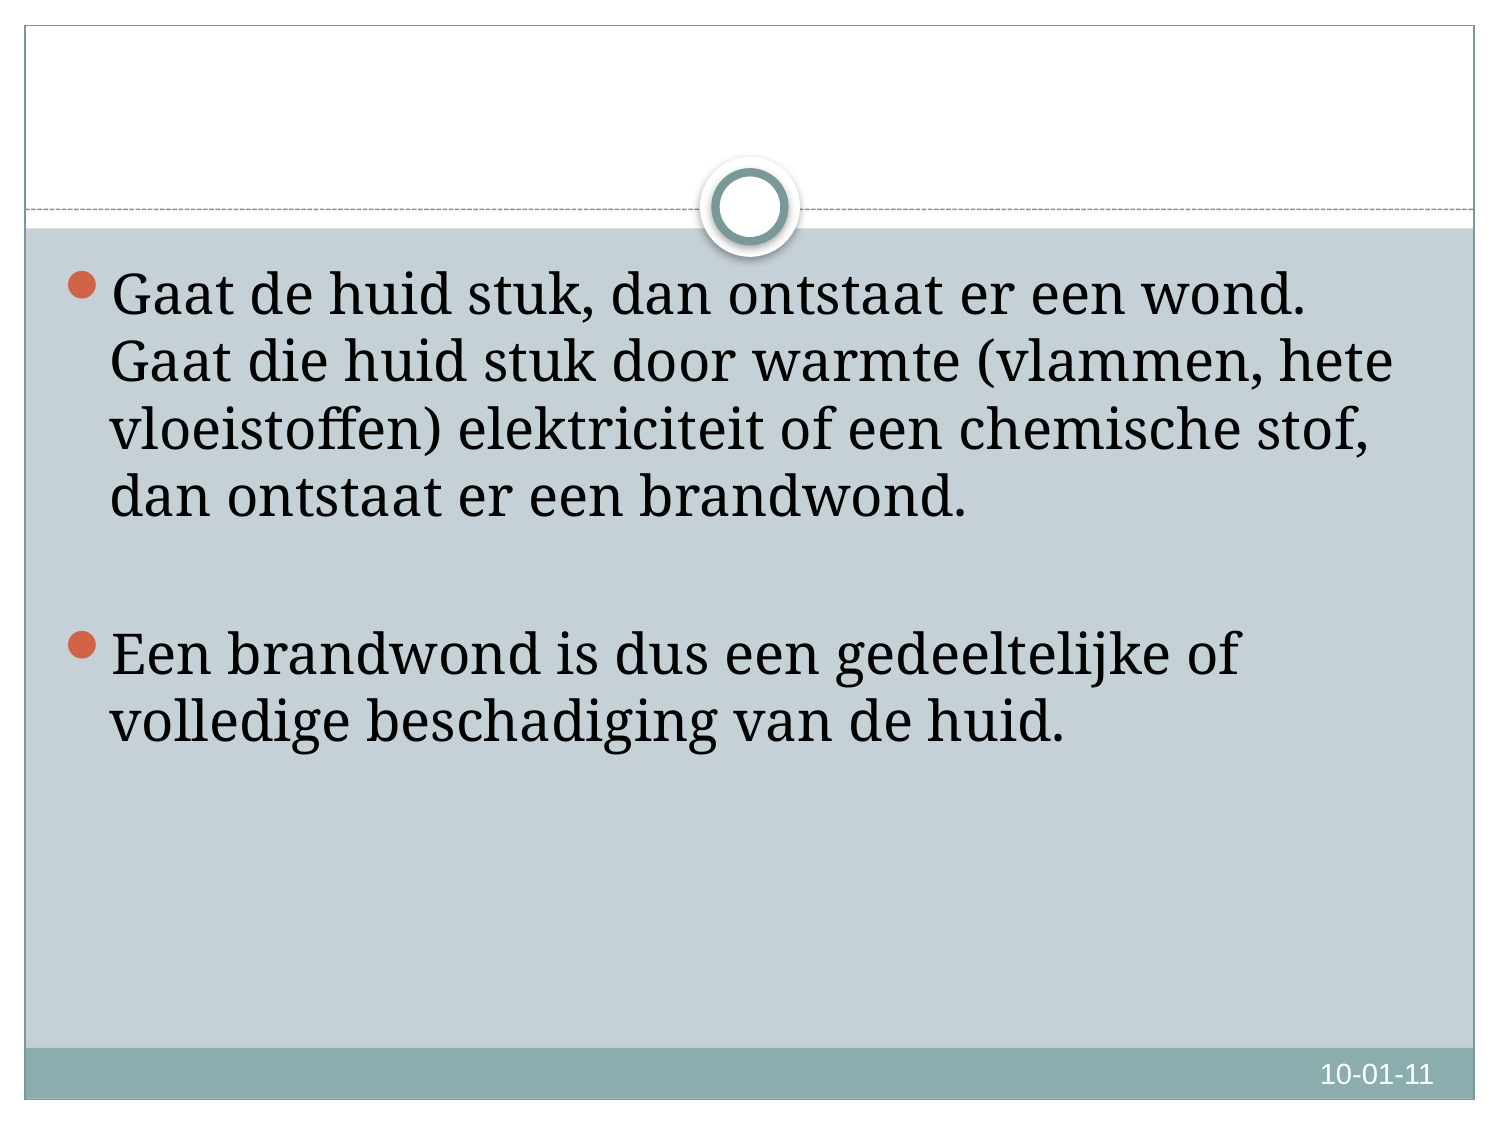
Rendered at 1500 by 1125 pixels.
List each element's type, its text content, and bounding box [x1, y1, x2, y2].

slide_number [950, 1050, 1450, 1111]
list Gaat de huid stuk, dan ontstaat er een wond. Gaat die huid stuk door warmte (vlammen, hete vloeistoffen) elektriciteit of een chemische stof, dan ontstaat er een brandwond. Een brandwond is dus een gedeeltelijke of volledige beschadiging van de huid. [49, 250, 1445, 1001]
